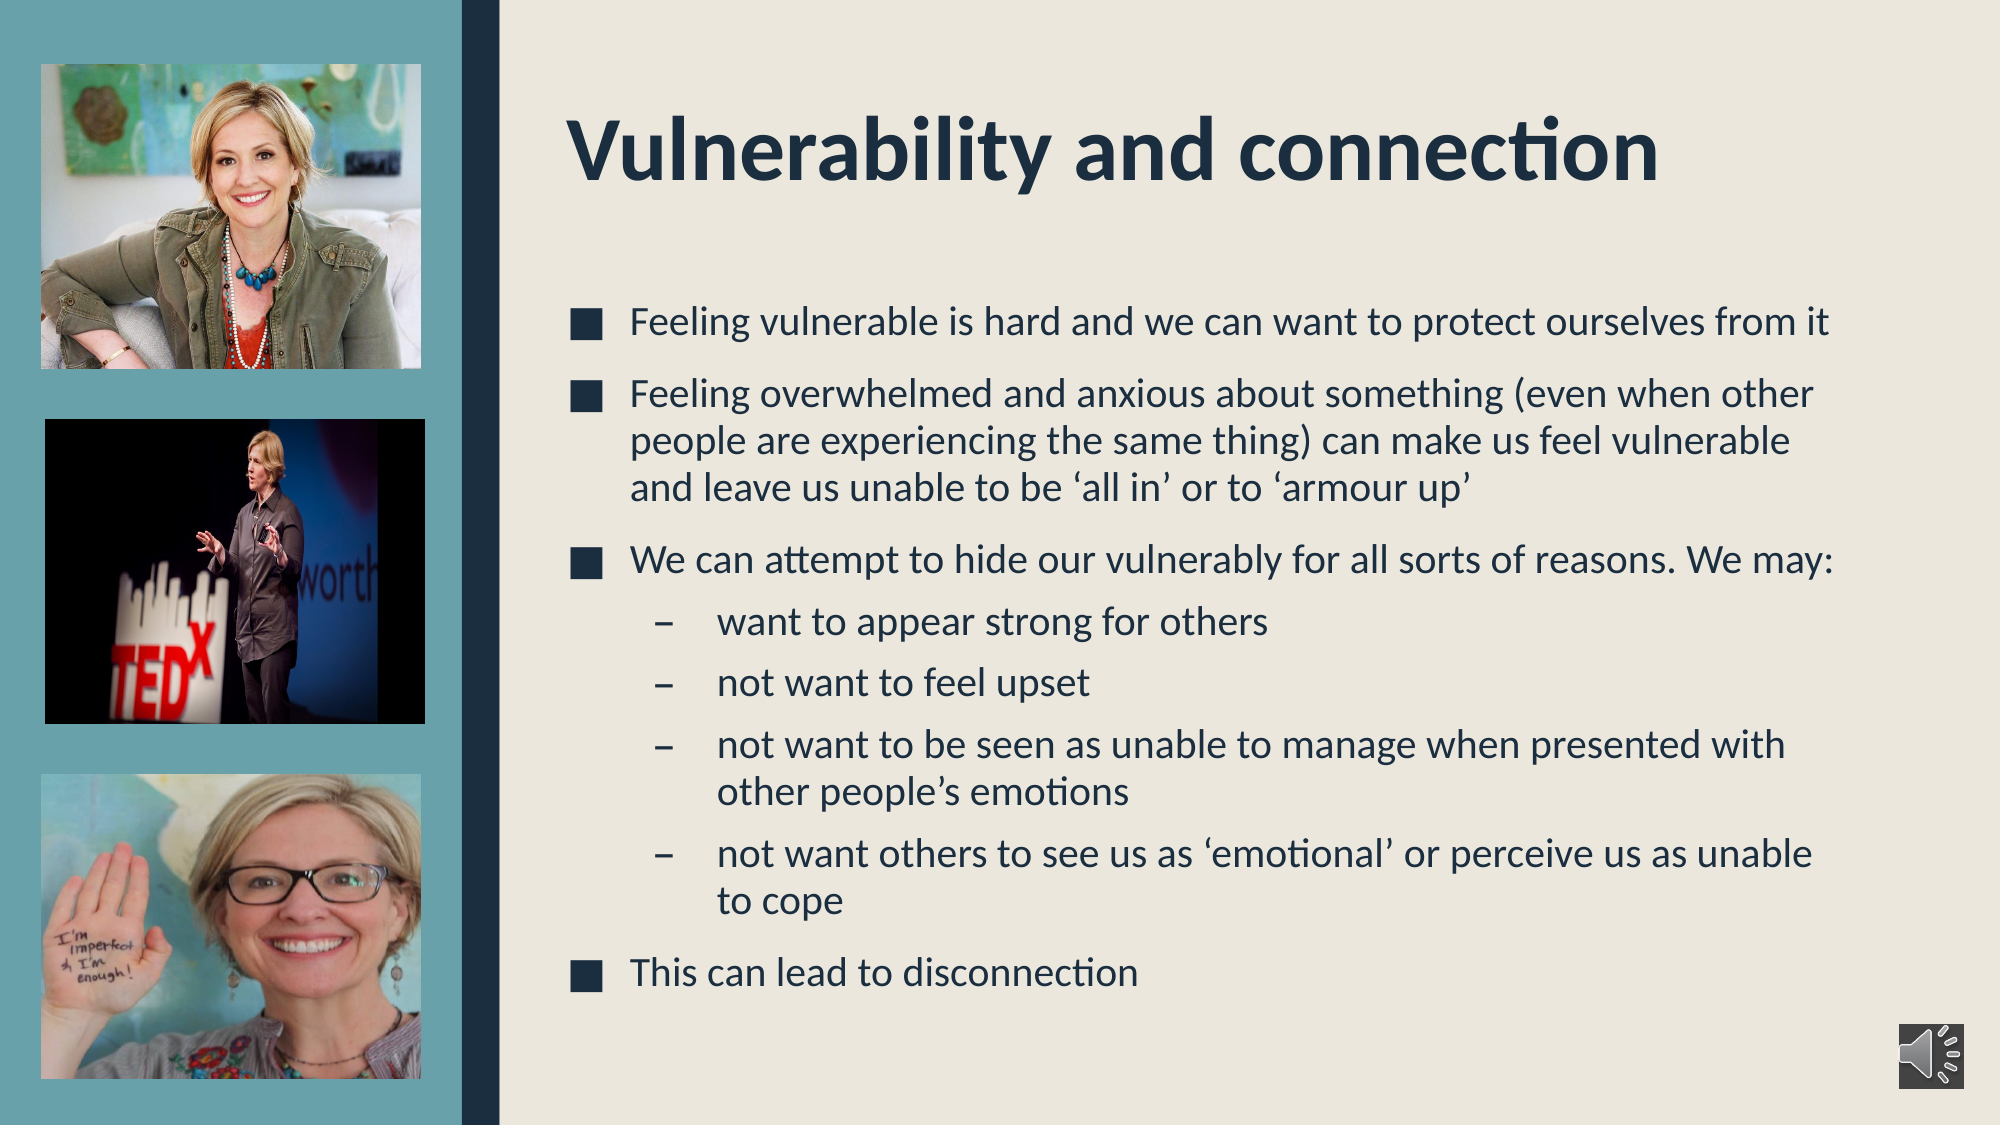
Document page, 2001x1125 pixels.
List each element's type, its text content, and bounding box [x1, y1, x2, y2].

text_box [502, 0, 2000, 1125]
picture [41, 774, 421, 1079]
picture [41, 64, 421, 369]
picture [45, 419, 425, 724]
text_box [0, 0, 459, 1125]
picture [1897, 1022, 1965, 1090]
list Feeling vulnerable is hard and we can want to protect ourselves from it Feeling overwhelmed and anxious about something (even when other people are experiencing the same thing) can make us feel vulnerable and leave us unable to be ‘all in’ or to ‘armour up’ We can attempt to hide our vulnerably for all sorts of reasons. We may: want to appear strong for others not want to feel upset not want to be seen as unable to manage when presented with other people’s emotions not want others to see us as ‘emotional’ or perceive us as unable to cope This can lead to disconnection [551, 290, 1863, 1125]
text_box [459, 0, 502, 1125]
title Vulnerability and connection [551, 94, 1816, 290]
